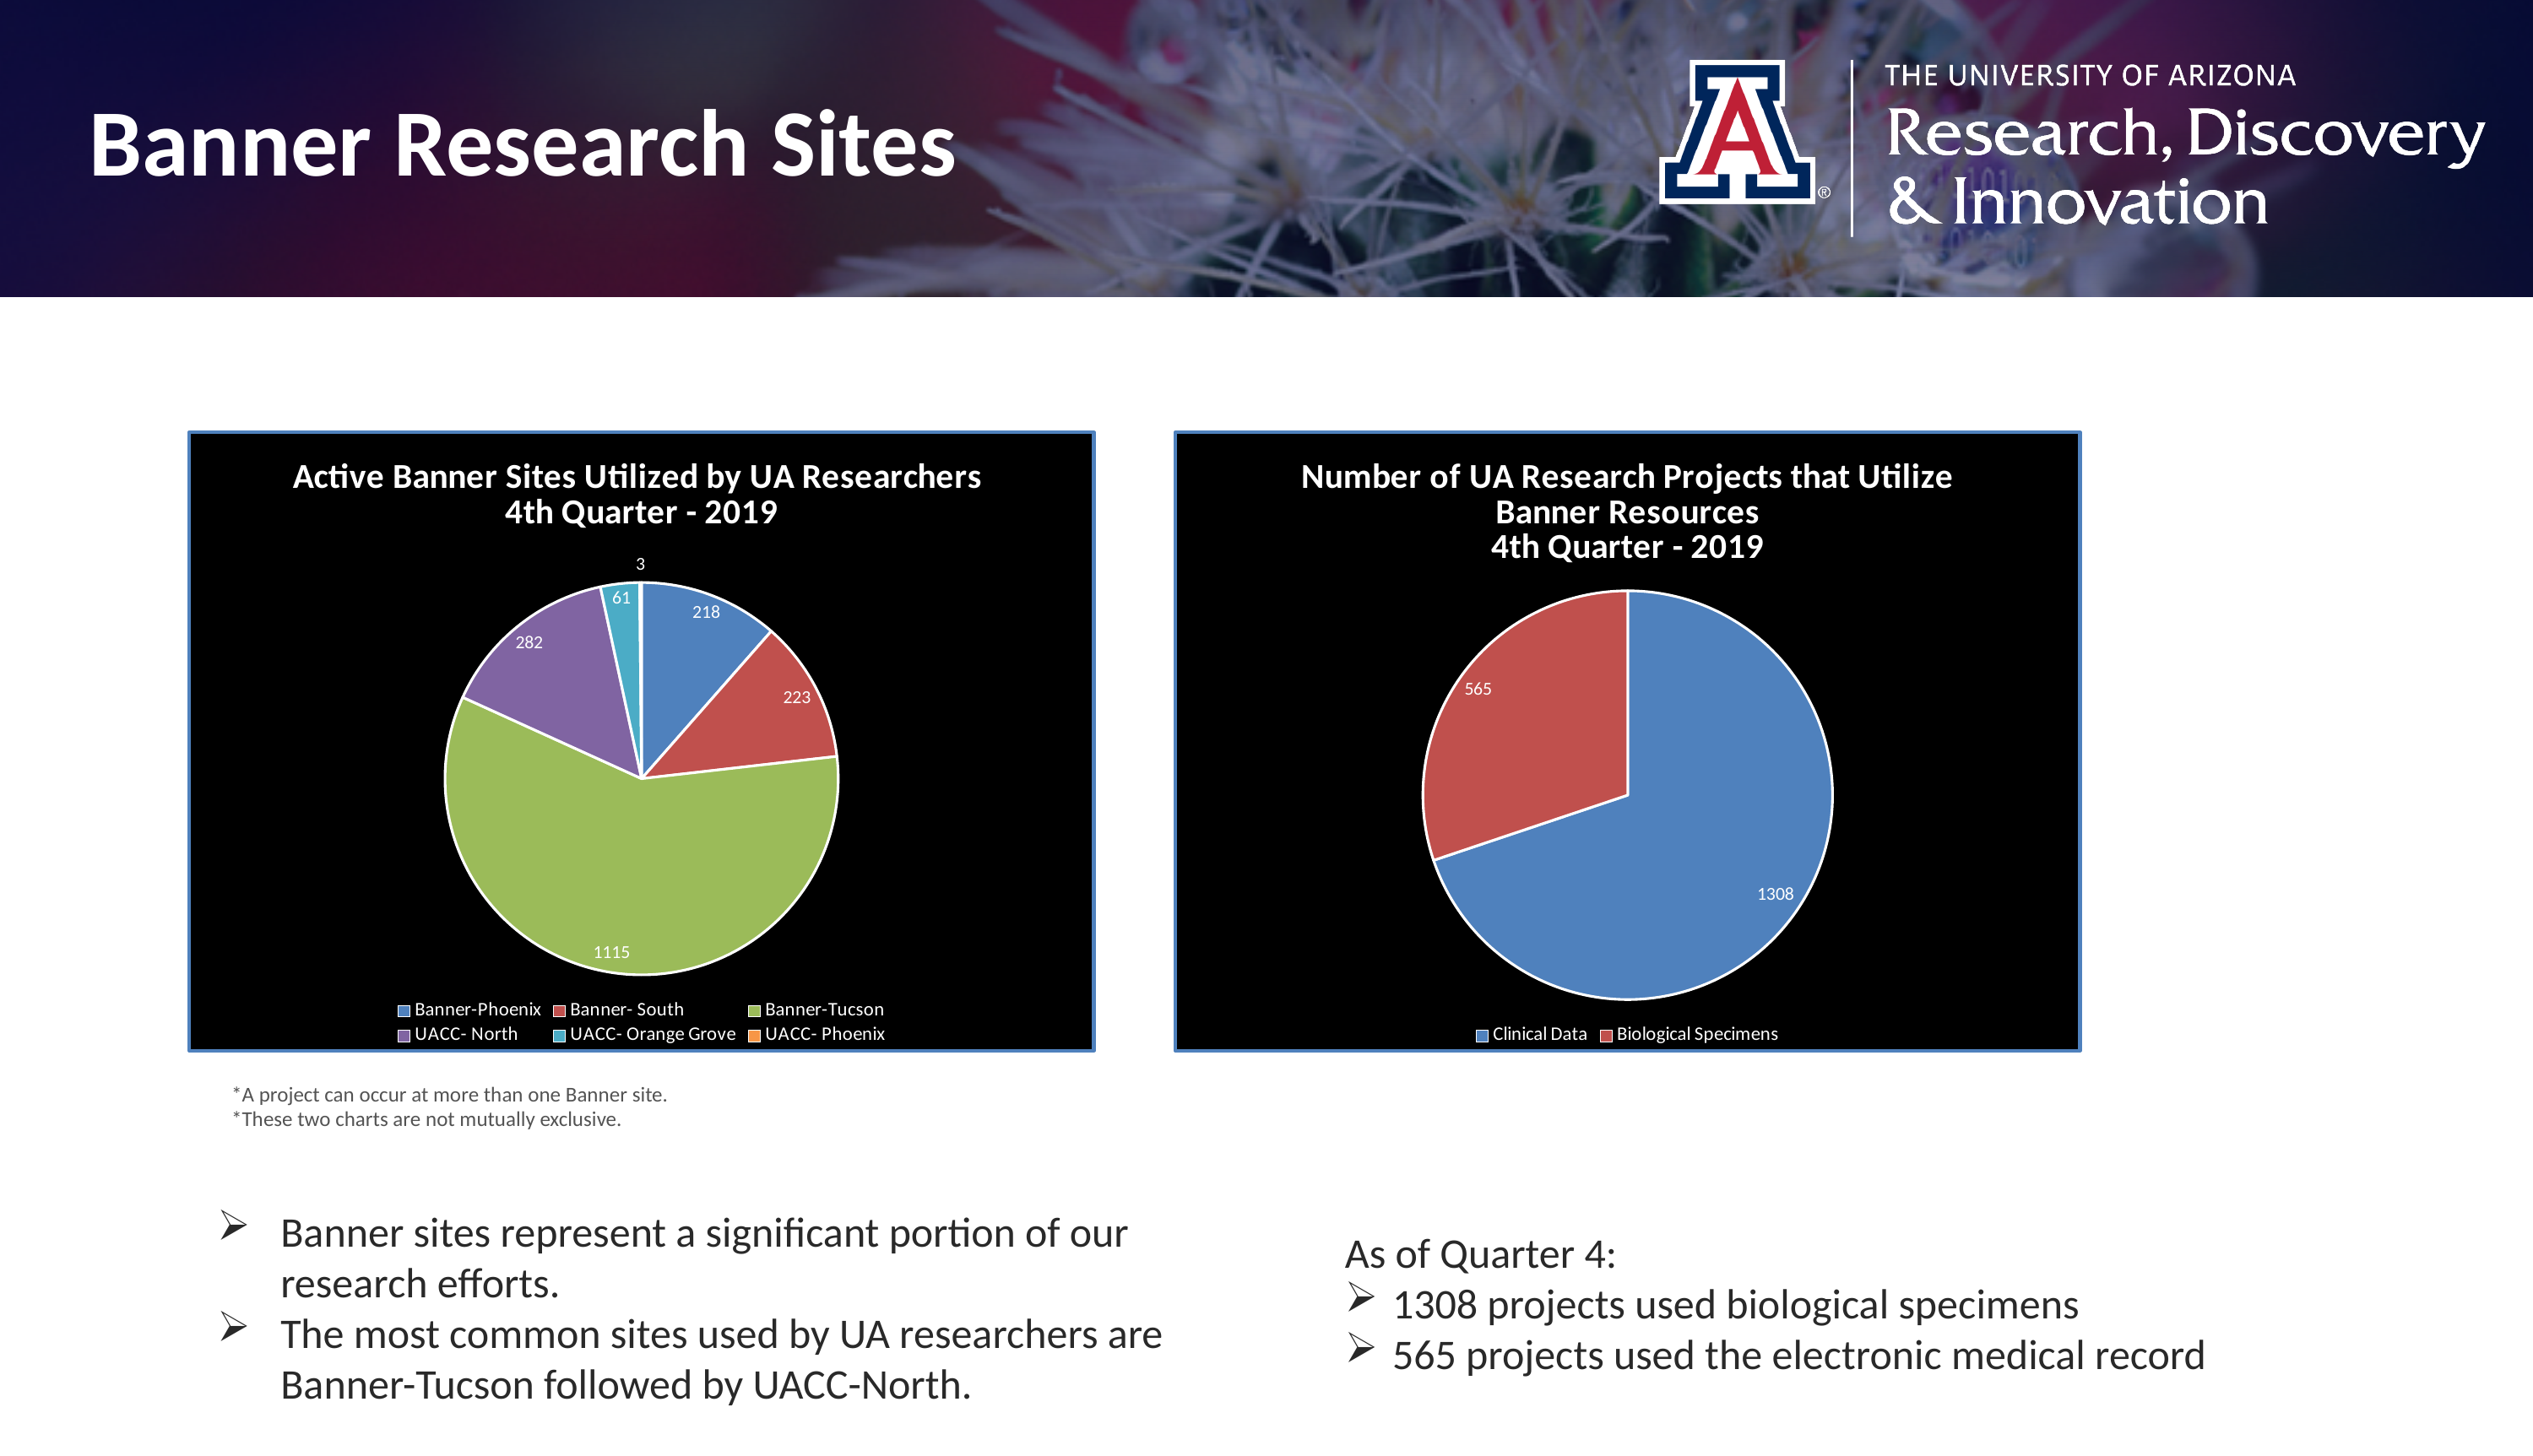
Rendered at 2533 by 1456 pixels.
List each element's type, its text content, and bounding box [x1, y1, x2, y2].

text_box [217, 1059, 805, 1106]
picture [0, 0, 2533, 297]
chart [187, 430, 1096, 1053]
text_box Banner sites represent a significant portion of our research efforts. The most common sites used by UA researchers are Banner-Tucson followed by UACC-North. [217, 1246, 1174, 1417]
chart [1173, 430, 2082, 1053]
list Banner Research Sites [89, 100, 1716, 196]
text_box As of Quarter 4: 1308 projects used biological specimens 565 projects used the electronic medical record [1344, 1187, 2302, 1417]
text_box *A project can occur at more than one Banner site. *These two charts are not mutually exclusive. [231, 1072, 1345, 1139]
